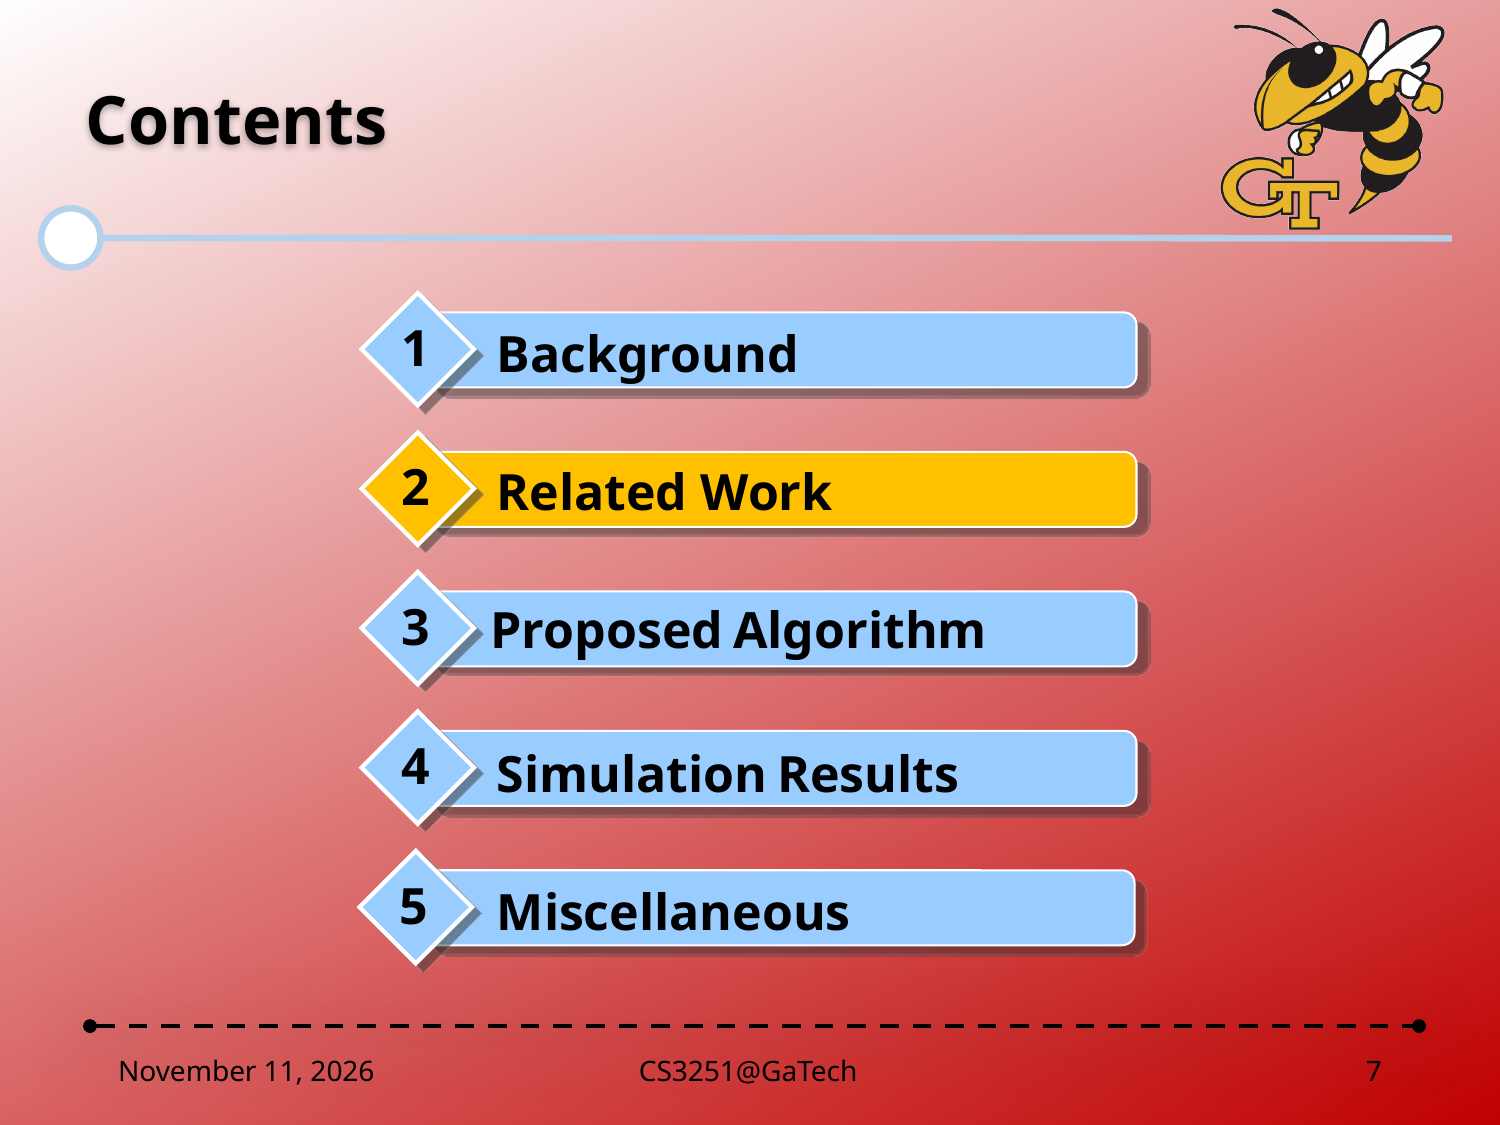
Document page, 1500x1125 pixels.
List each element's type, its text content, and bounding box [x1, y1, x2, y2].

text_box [361, 571, 1137, 685]
picture [1220, 8, 1445, 230]
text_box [361, 711, 1137, 824]
slide_number 7 [1059, 1042, 1397, 1103]
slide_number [103, 1042, 361, 1103]
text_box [361, 292, 1137, 406]
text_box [361, 432, 1137, 545]
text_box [359, 850, 1135, 964]
title Contents [70, 14, 1365, 232]
footer CS3251@GaTech [361, 1042, 1059, 1103]
